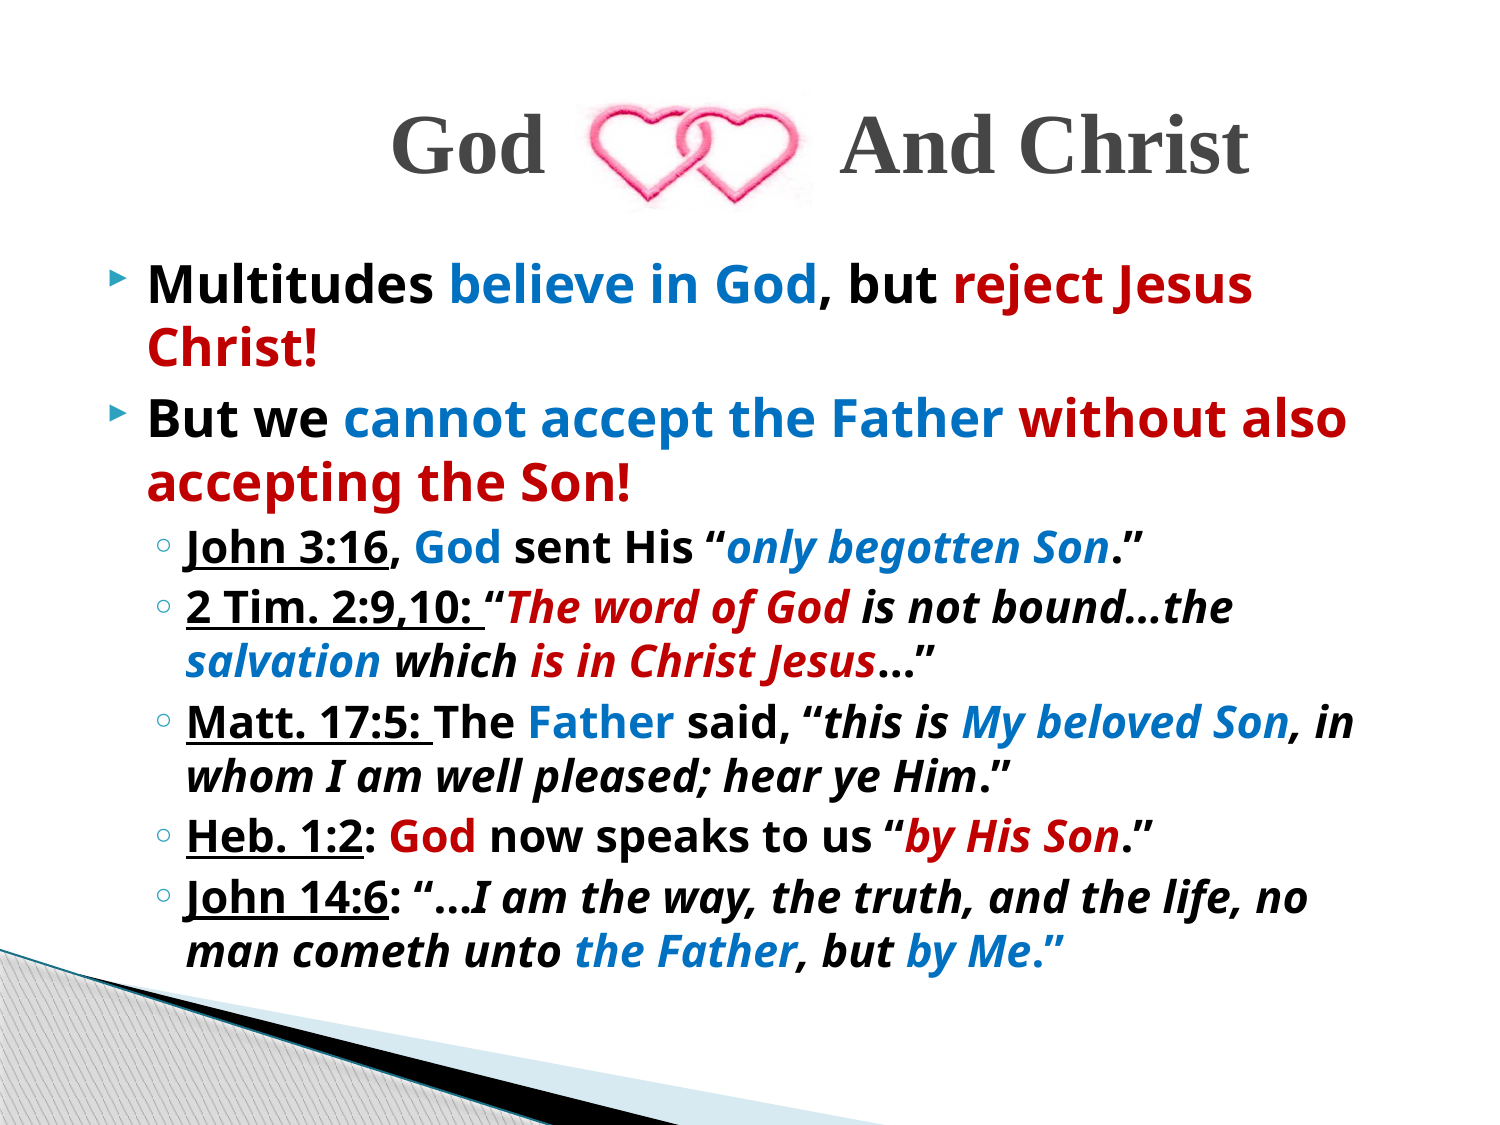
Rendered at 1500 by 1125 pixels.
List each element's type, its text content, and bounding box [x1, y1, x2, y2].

picture [574, 87, 813, 213]
list Multitudes believe in God, but reject Jesus Christ! But we cannot accept the Father without also accepting the Son! John 3:16, God sent His “only begotten Son.” 2 Tim. 2:9,10: “The word of God is not bound…the salvation which is in Christ Jesus…” Matt. 17:5: The Father said, “this is My beloved Son, in whom I am well pleased; hear ye Him.” Heb. 1:2: God now speaks to us “by His Son.” John 14:6: “…I am the way, the truth, and the life, no man cometh unto the Father, but by Me.” [75, 243, 1425, 986]
title God And Christ [75, 45, 1425, 233]
